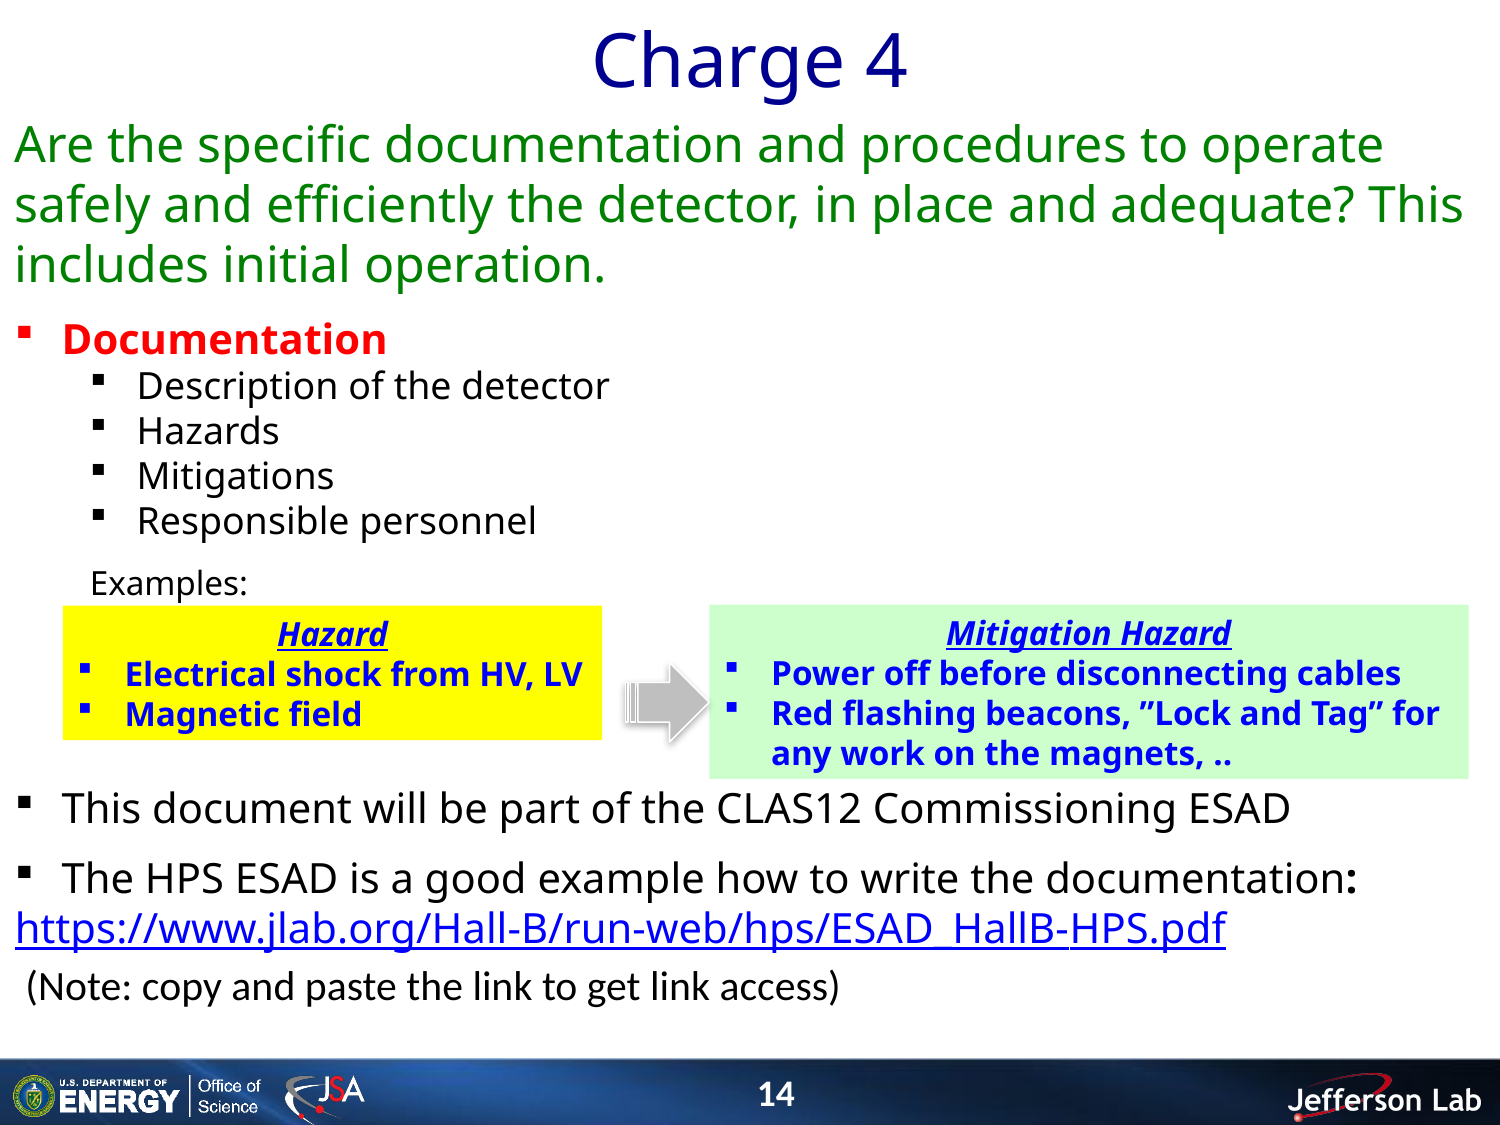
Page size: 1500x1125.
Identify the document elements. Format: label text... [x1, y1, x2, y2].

text_box [630, 682, 636, 723]
text_box [625, 682, 629, 723]
text_box Hazard Electrical shock from HV, LV Magnetic field [62, 605, 603, 741]
text_box Are the specific documentation and procedures to operate safely and efficiently the detector, in place and adequate? This includes initial operation. Documentation Description of the detector Hazards Mitigations Responsible personnel Examples: This document will be part of the CLAS12 Commissioning ESAD The HPS ESAD is a good example how to write the documentation: https://www.jlab.org/Hall-B/run-web/hps/ESAD_HallB-HPS.pdf (Note: copy and paste the link to get link access) [0, 105, 1500, 1017]
text_box [637, 661, 710, 743]
picture [0, 1058, 1500, 1125]
text_box Charge 4 [0, 4, 1500, 105]
text_box Mitigation Hazard Power off before disconnecting cables Red flashing beacons, ”Lock and Tag” for any work on the magnets, .. [709, 604, 1469, 779]
slide_number 14 [732, 1061, 810, 1122]
